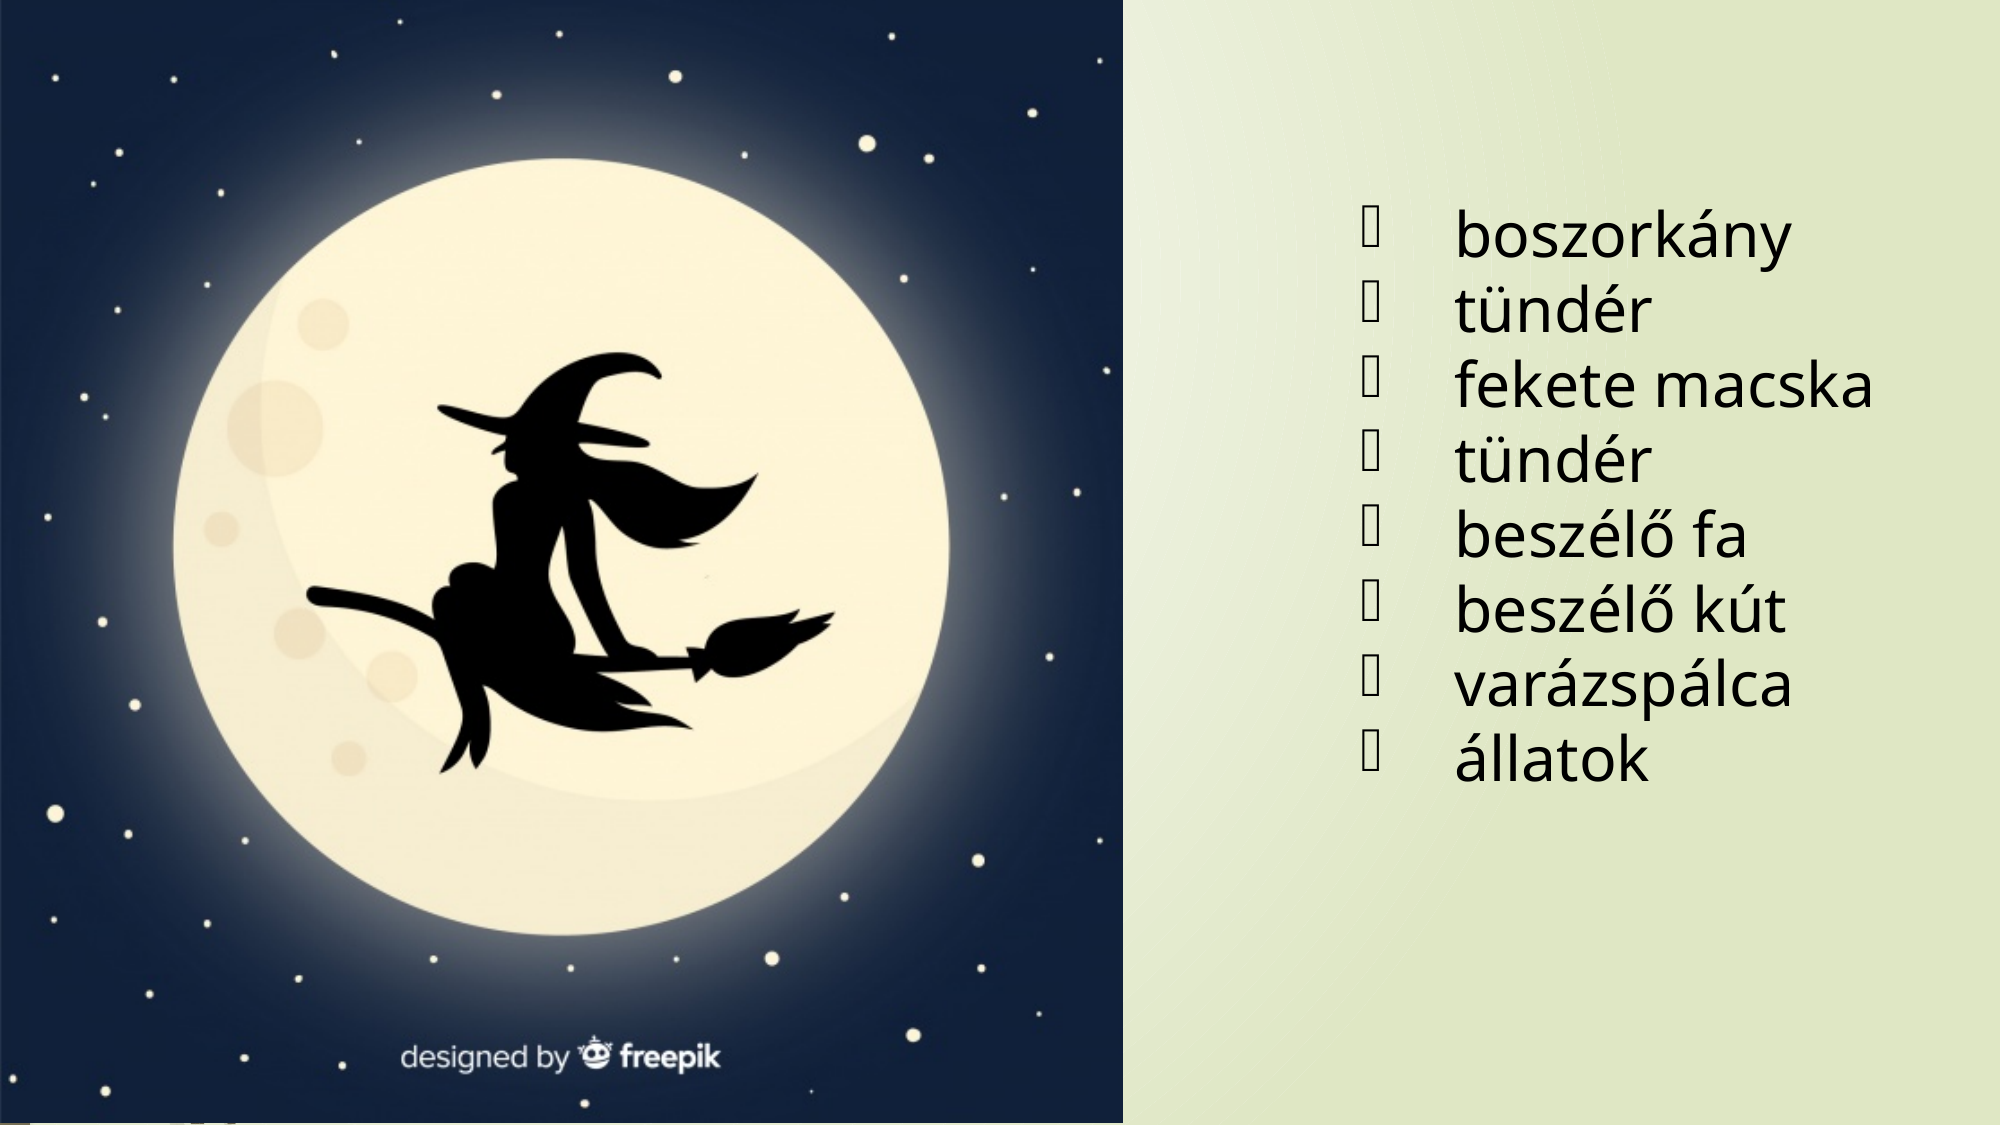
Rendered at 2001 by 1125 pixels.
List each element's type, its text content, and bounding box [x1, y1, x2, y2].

picture [0, 0, 1124, 1124]
text_box boszorkány tündér fekete macska tündér beszélő fa beszélő kút varázspálca állatok [1345, 187, 1918, 952]
